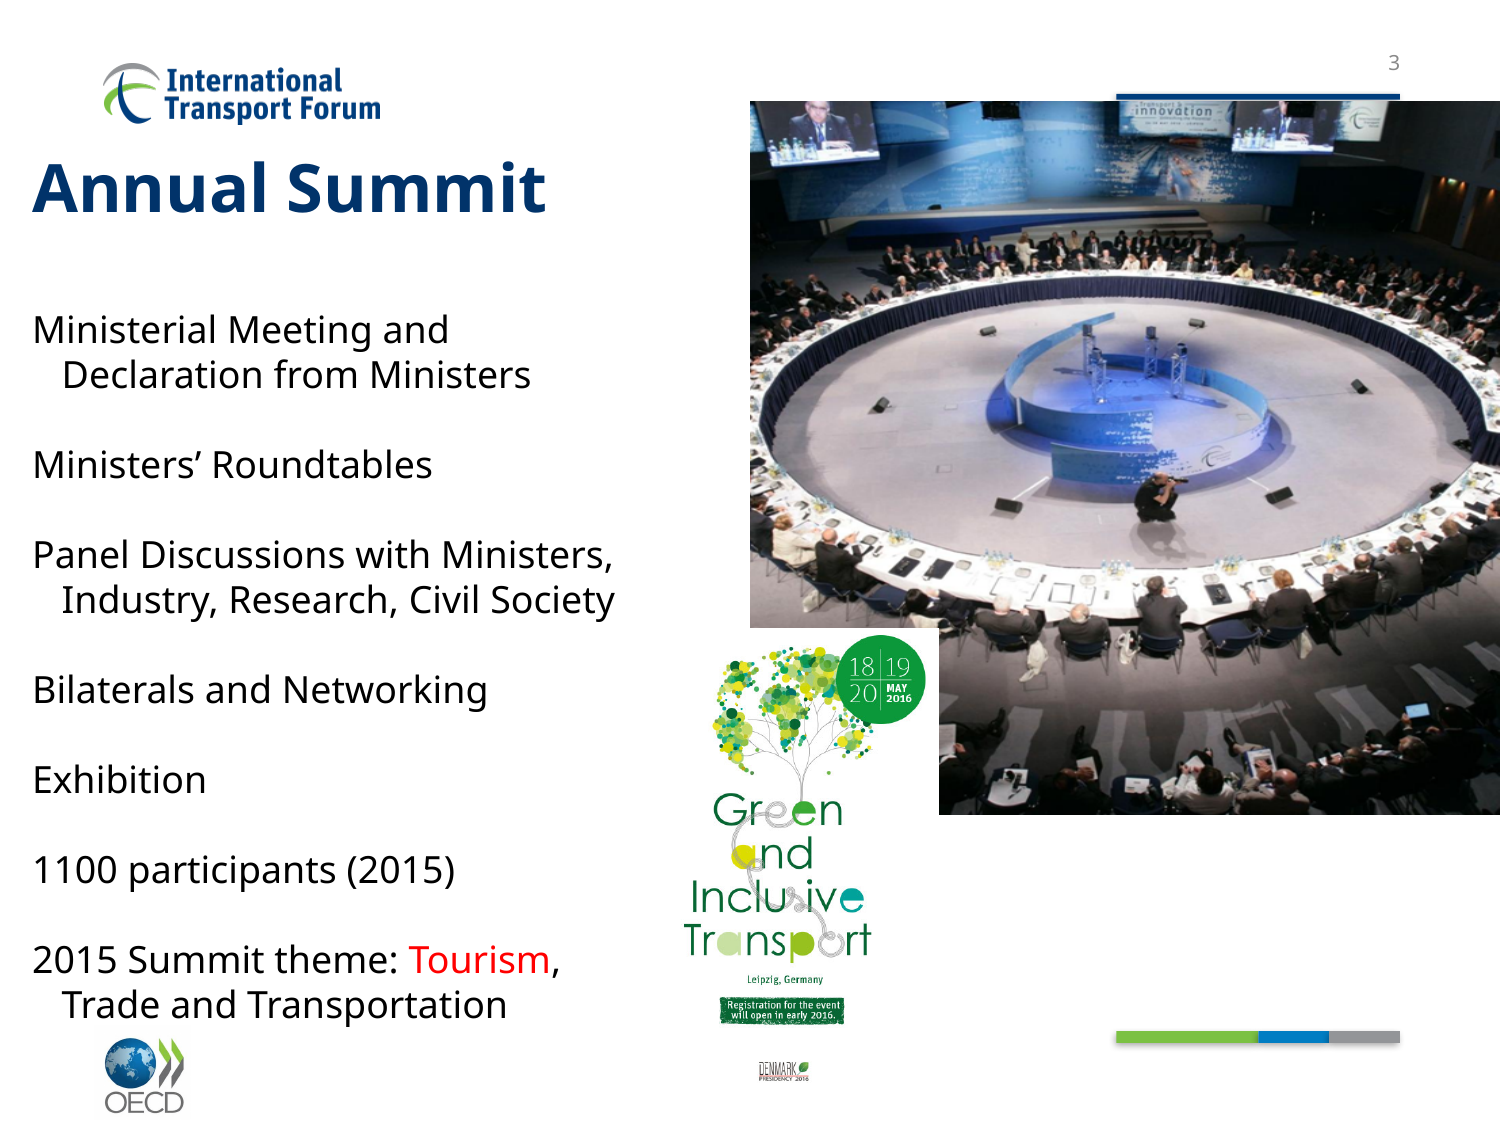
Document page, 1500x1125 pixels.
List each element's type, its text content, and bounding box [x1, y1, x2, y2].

picture [94, 1061, 191, 1120]
text_box Annual Summit Ministerial Meeting and Declaration from Ministers Ministers’ Roundtables Panel Discussions with Ministers, Industry, Research, Civil Society Bilaterals and Networking Exhibition 1100 participants (2015) 2015 Summit theme: Tourism, Trade and Transportation [32, 145, 668, 1061]
picture [631, 101, 1500, 1121]
picture [103, 63, 380, 125]
slide_number 3 [1325, 18, 1400, 79]
